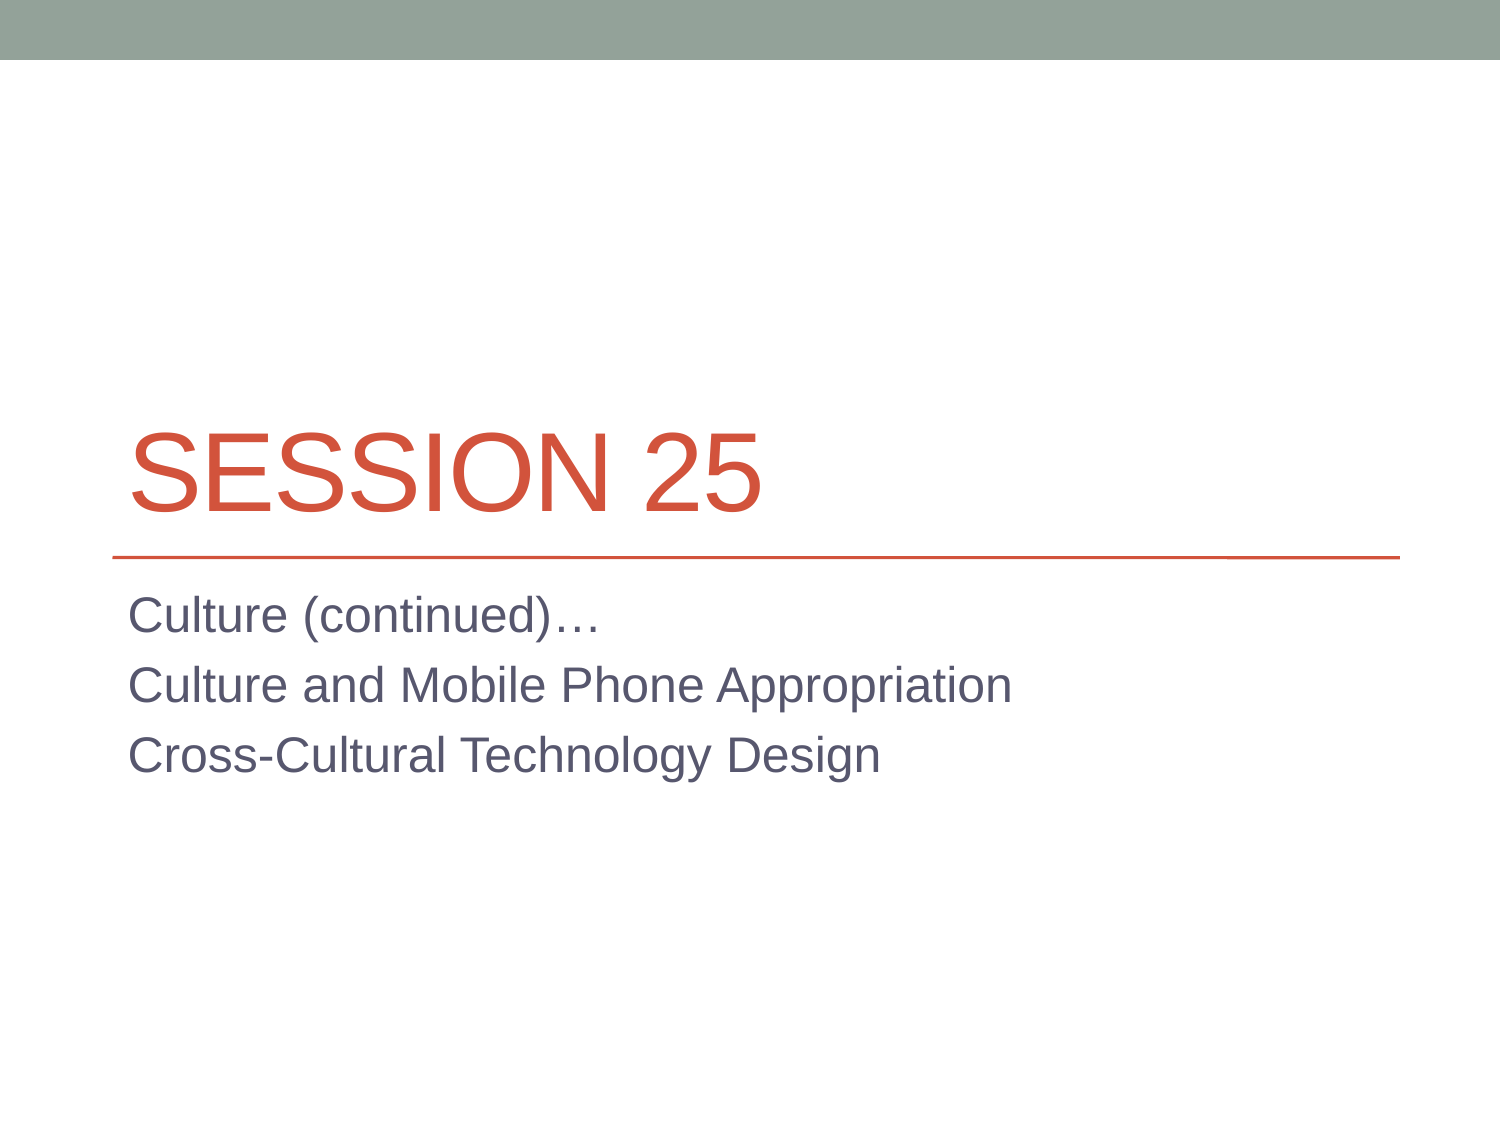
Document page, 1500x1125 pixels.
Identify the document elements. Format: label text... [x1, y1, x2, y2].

subtitle Culture (continued)… Culture and Mobile Phone Appropriation Cross-Cultural Technology Design [112, 575, 1400, 863]
title Session 25 [112, 224, 1400, 542]
